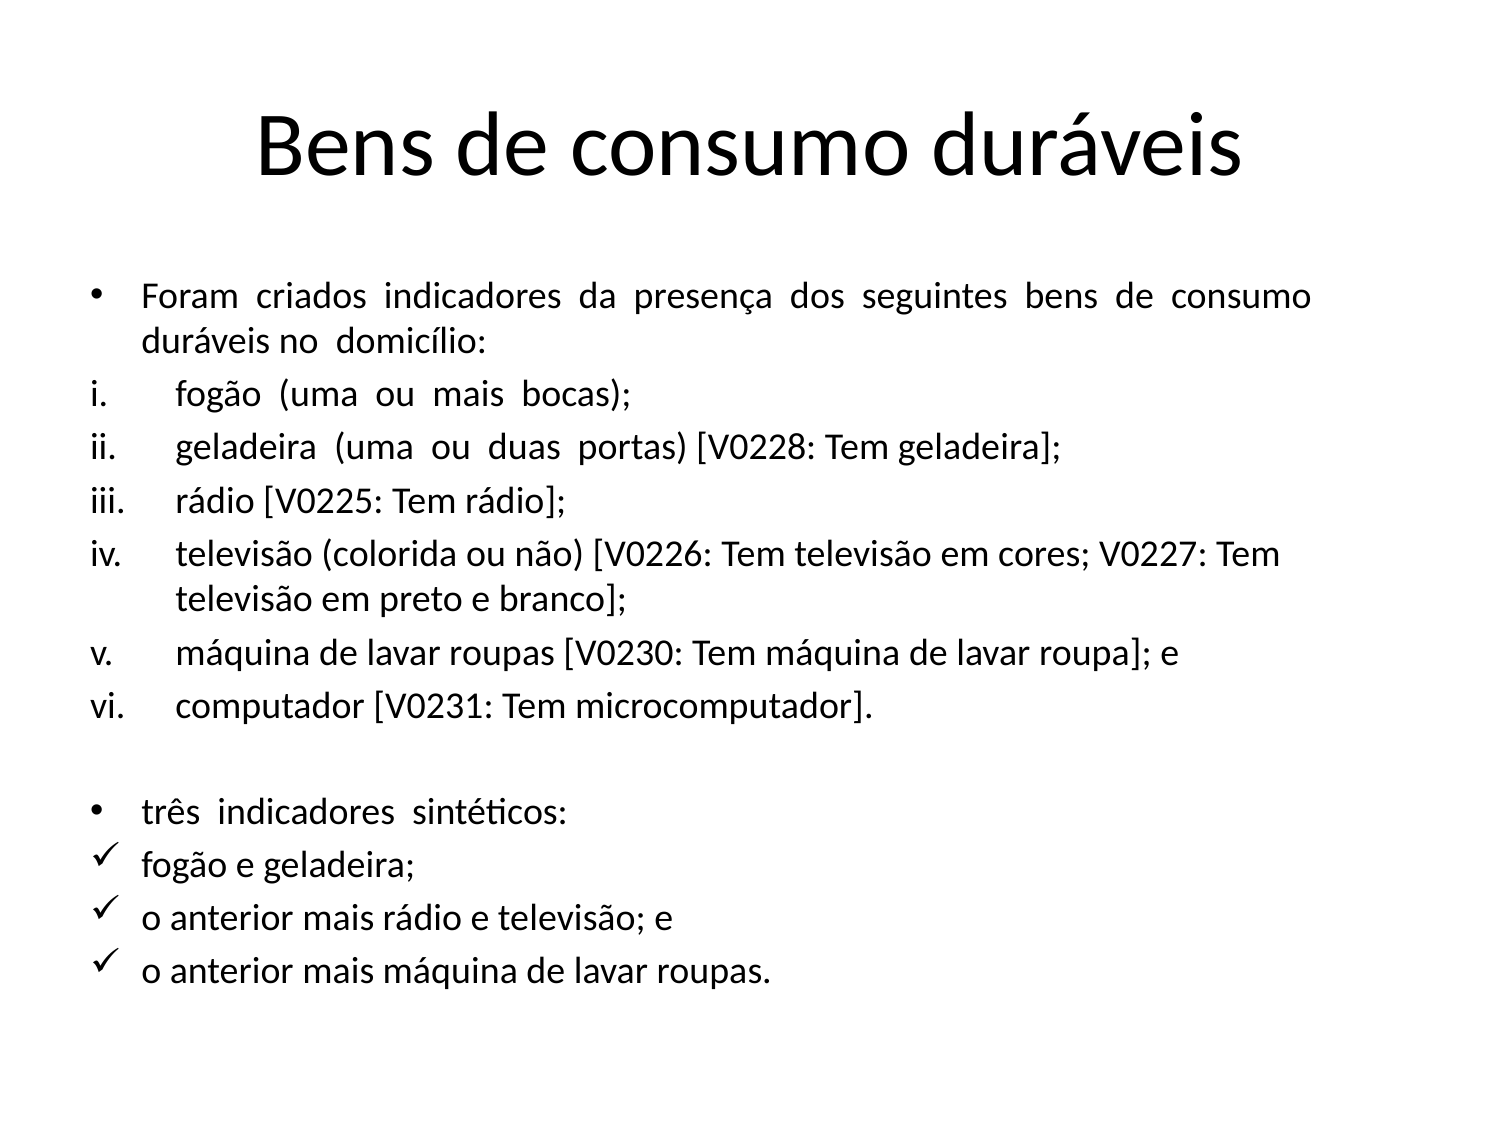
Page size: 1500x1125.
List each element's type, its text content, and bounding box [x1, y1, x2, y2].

title Bens de consumo duráveis [75, 45, 1425, 233]
list Foram criados indicadores da presença dos seguintes bens de consumo duráveis no domicílio: fogão (uma ou mais bocas); geladeira (uma ou duas portas) [V0228: Tem geladeira]; rádio [V0225: Tem rádio]; televisão (colorida ou não) [V0226: Tem televisão em cores; V0227: Tem televisão em preto e branco]; máquina de lavar roupas [V0230: Tem máquina de lavar roupa]; e computador [V0231: Tem microcomputador]. três indicadores sintéticos: fogão e geladeira; o anterior mais rádio e televisão; e o anterior mais máquina de lavar roupas. [75, 262, 1425, 1005]
